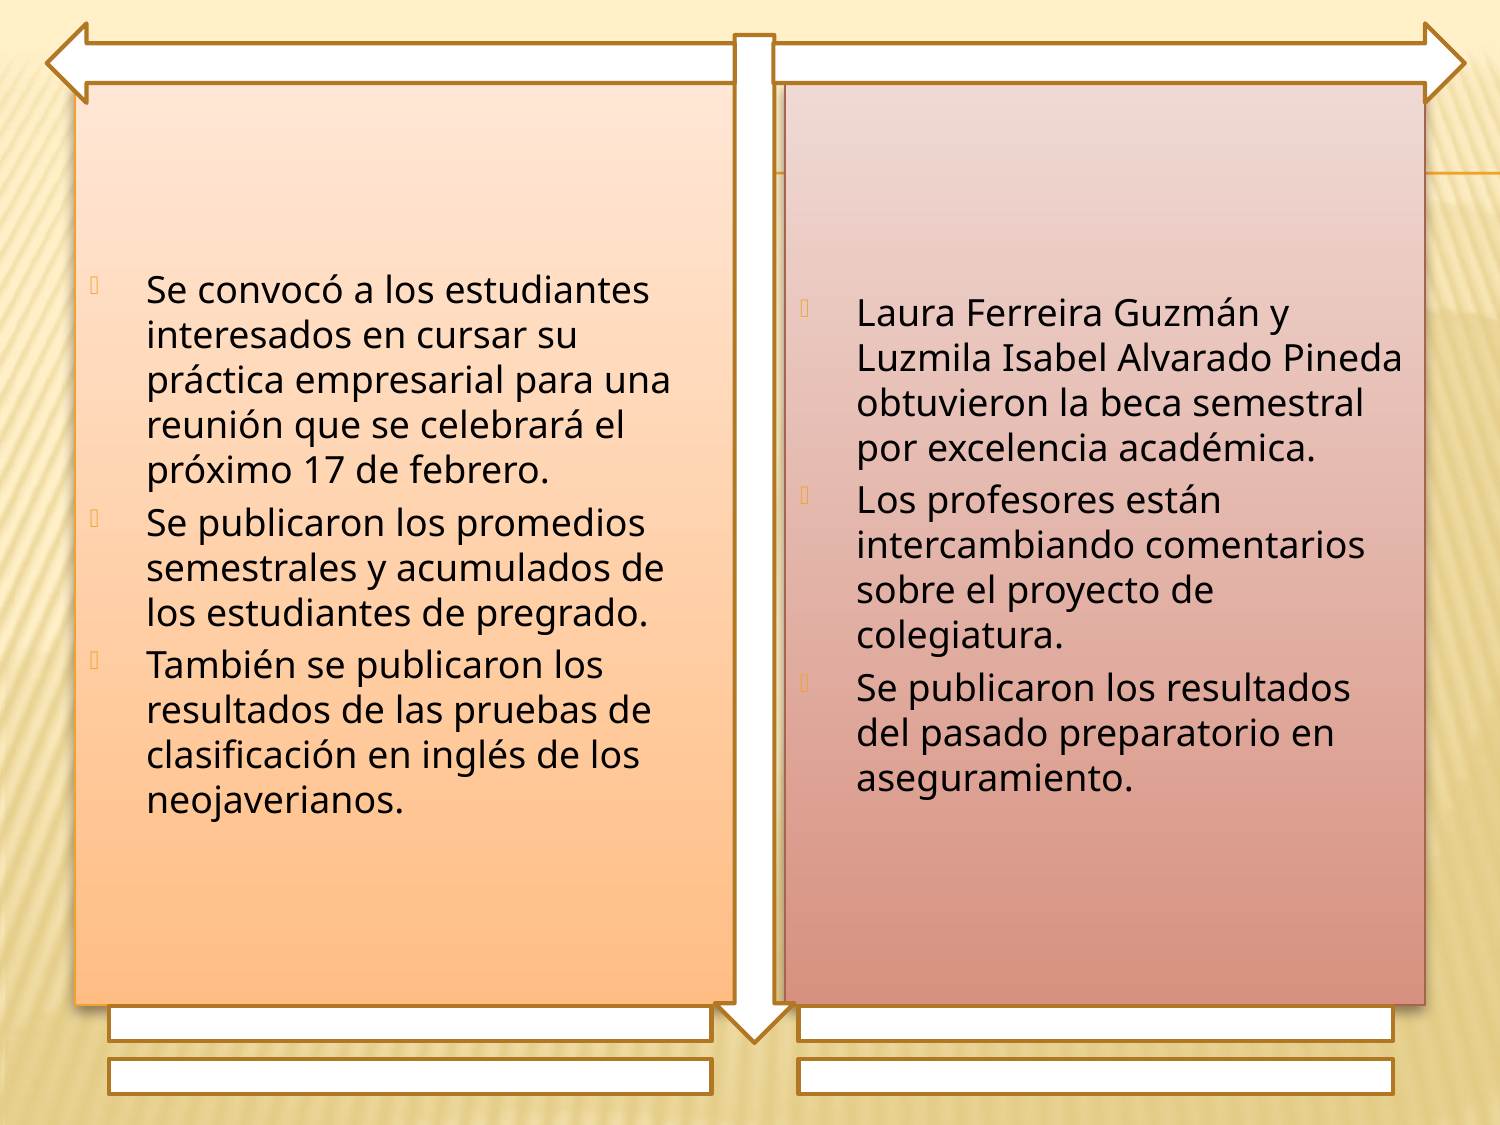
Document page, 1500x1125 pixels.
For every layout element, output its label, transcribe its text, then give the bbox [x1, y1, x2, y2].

text_box [796, 1057, 1395, 1096]
text_box [796, 1004, 1395, 1043]
text_box [44, 21, 737, 105]
list Laura Ferreira Guzmán y Luzmila Isabel Alvarado Pineda obtuvieron la beca semestral por excelencia académica. Los profesores están intercambiando comentarios sobre el proyecto de colegiatura. Se publicaron los resultados del pasado preparatorio en aseguramiento. [784, 86, 1426, 1006]
text_box [107, 1057, 714, 1096]
list Se convocó a los estudiantes interesados en cursar su práctica empresarial para una reunión que se celebrará el próximo 17 de febrero. Se publicaron los promedios semestrales y acumulados de los estudiantes de pregrado. También se publicaron los resultados de las pruebas de clasificación en inglés de los neojaverianos. [74, 86, 732, 1006]
text_box [712, 32, 797, 1046]
text_box [107, 1004, 714, 1043]
text_box [771, 21, 1467, 105]
